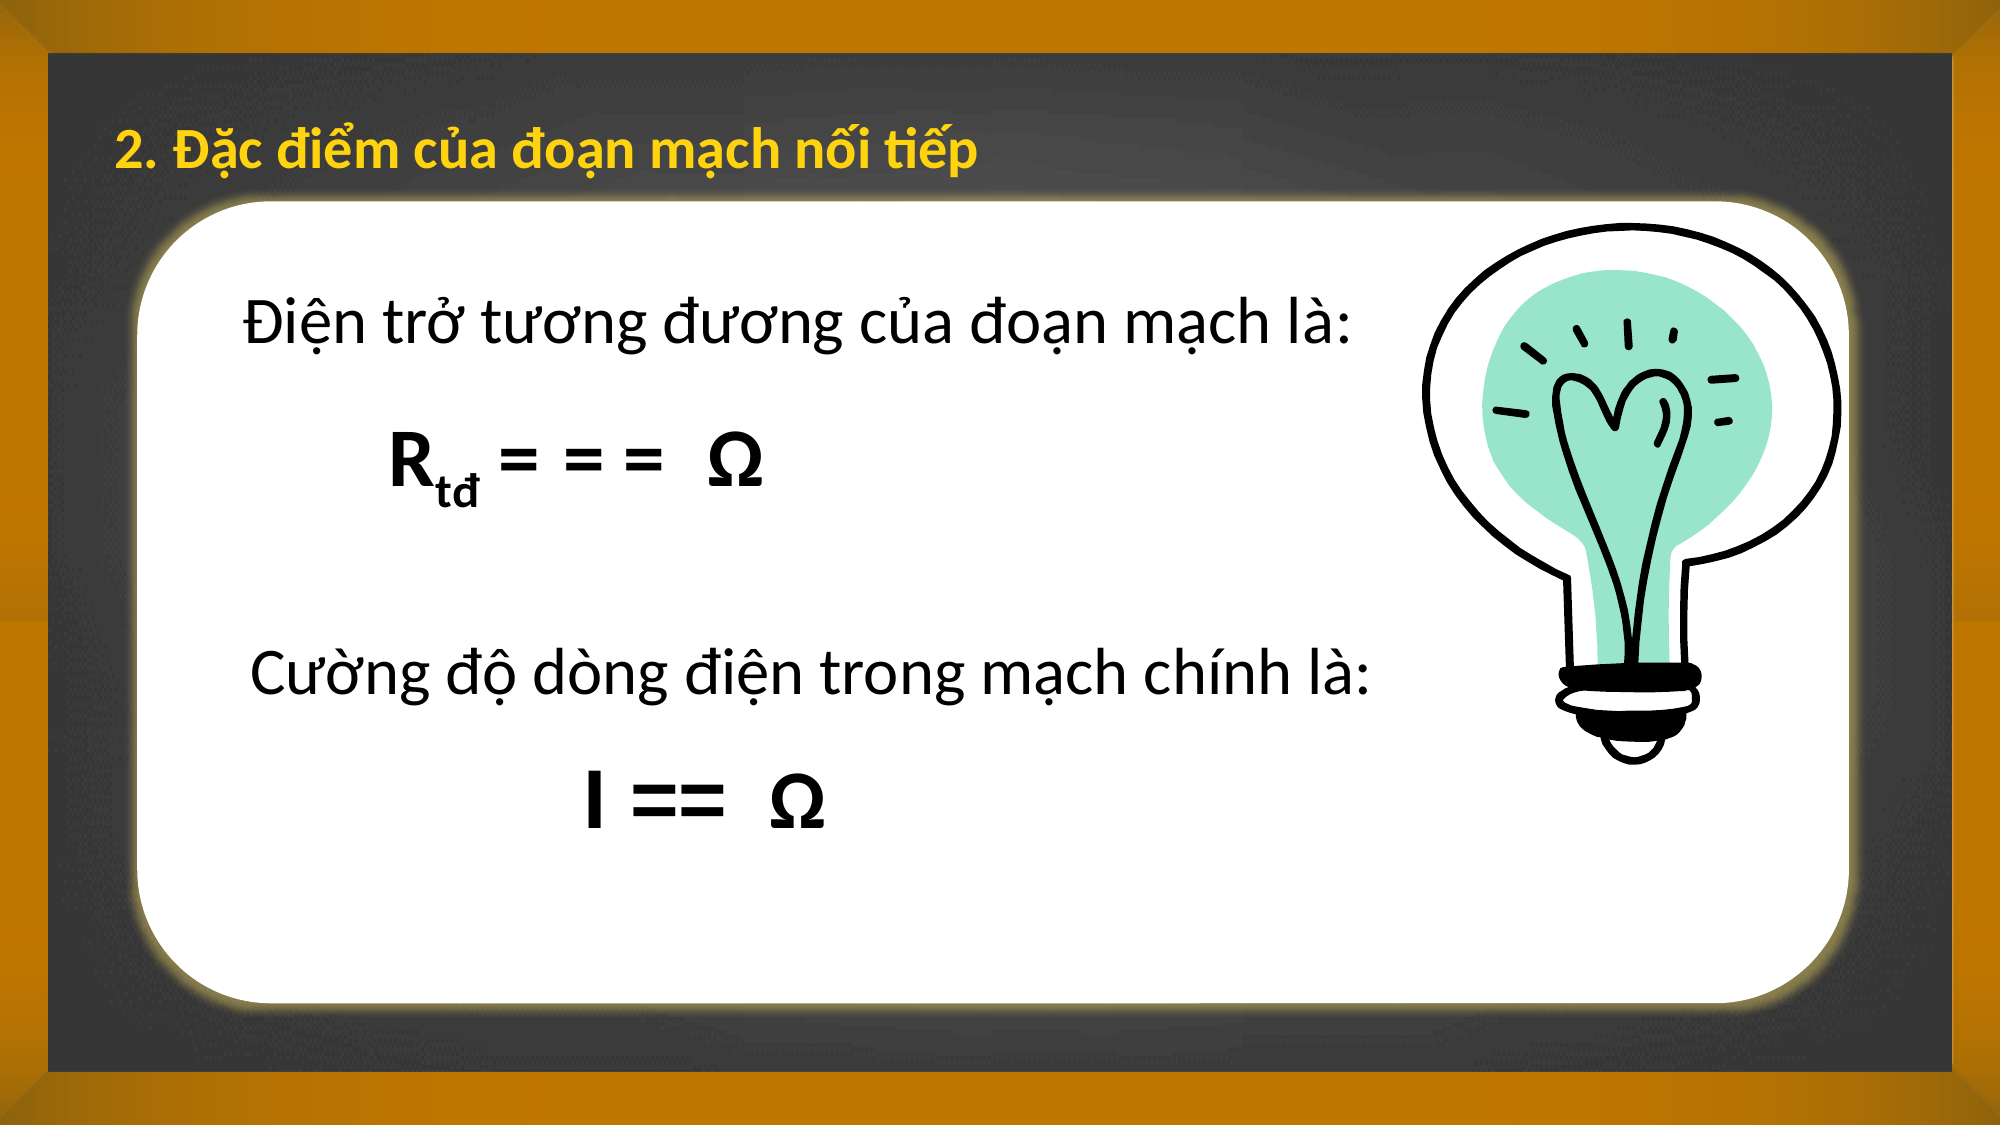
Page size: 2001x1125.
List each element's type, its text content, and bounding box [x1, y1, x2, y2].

text_box Điện trở tương đương của đoạn mạch là: [227, 269, 1422, 365]
text_box [137, 201, 1849, 1004]
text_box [1422, 222, 1842, 765]
text_box Cường độ dòng điện trong mạch chính là: [235, 620, 1422, 715]
picture [0, 0, 2000, 1125]
text_box 2. Đặc điểm của đoạn mạch nối tiếp [99, 103, 995, 188]
